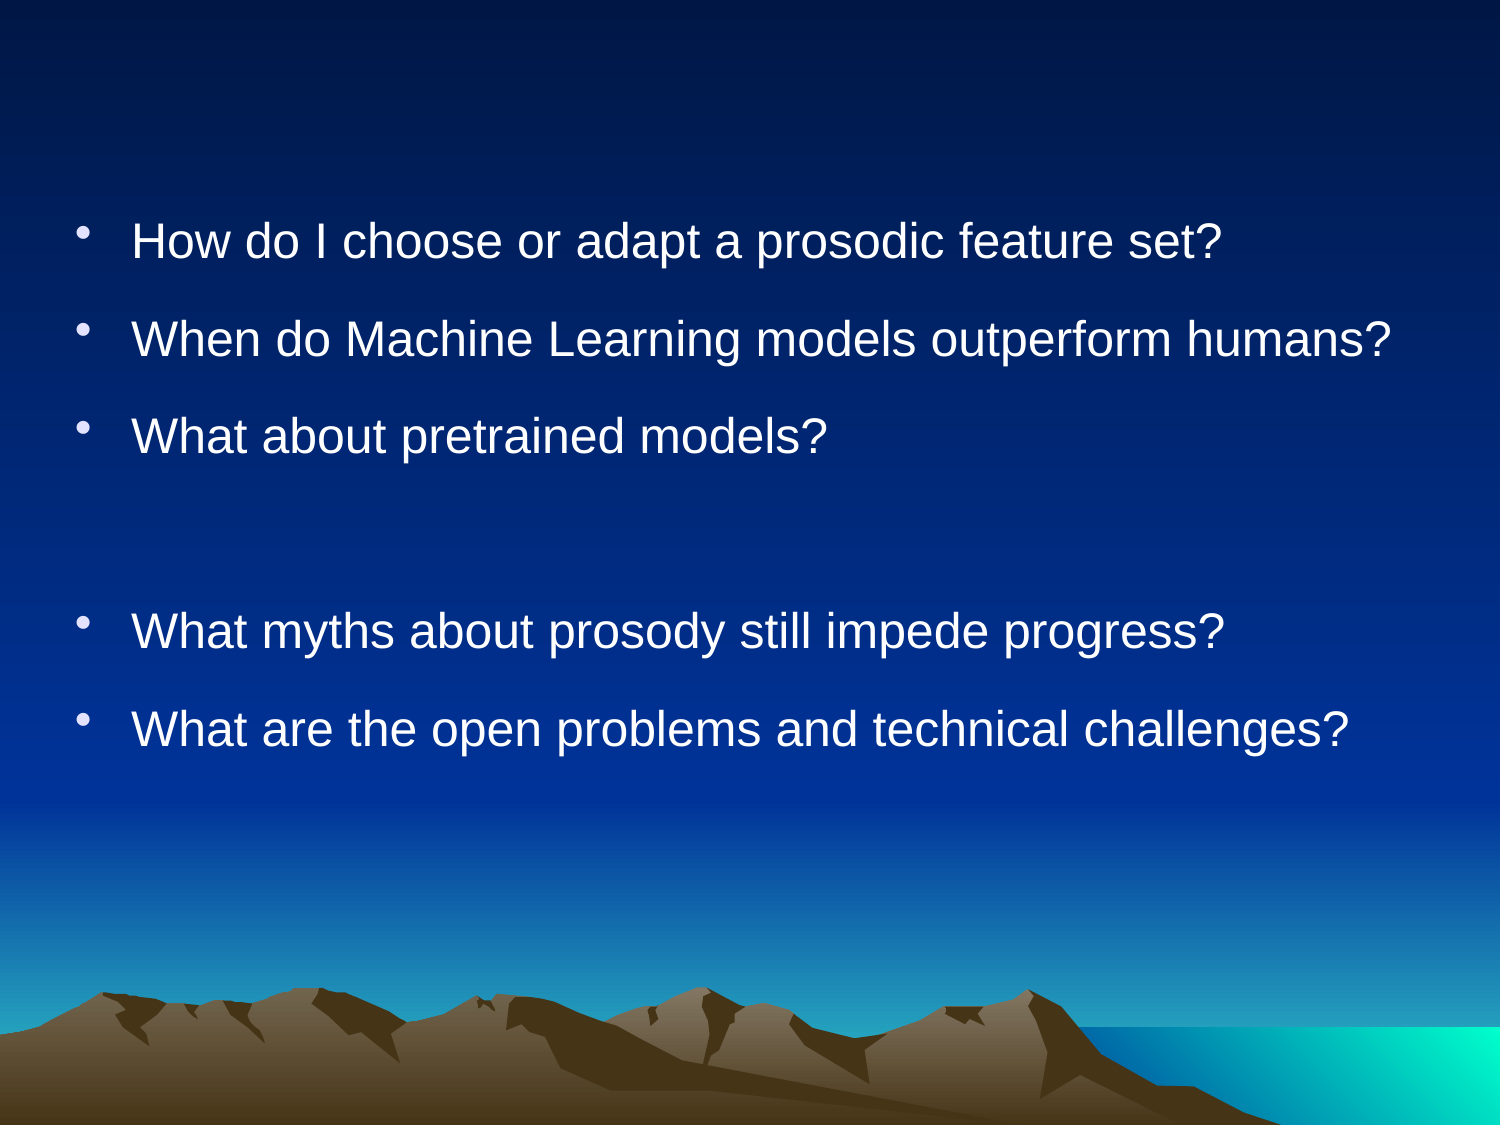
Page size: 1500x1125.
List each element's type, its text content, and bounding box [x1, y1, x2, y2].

list How do I choose or adapt a prosodic feature set? When do Machine Learning models outperform humans? What about pretrained models? What myths about prosody still impede progress? What are the open problems and technical challenges? [59, 200, 1441, 1074]
